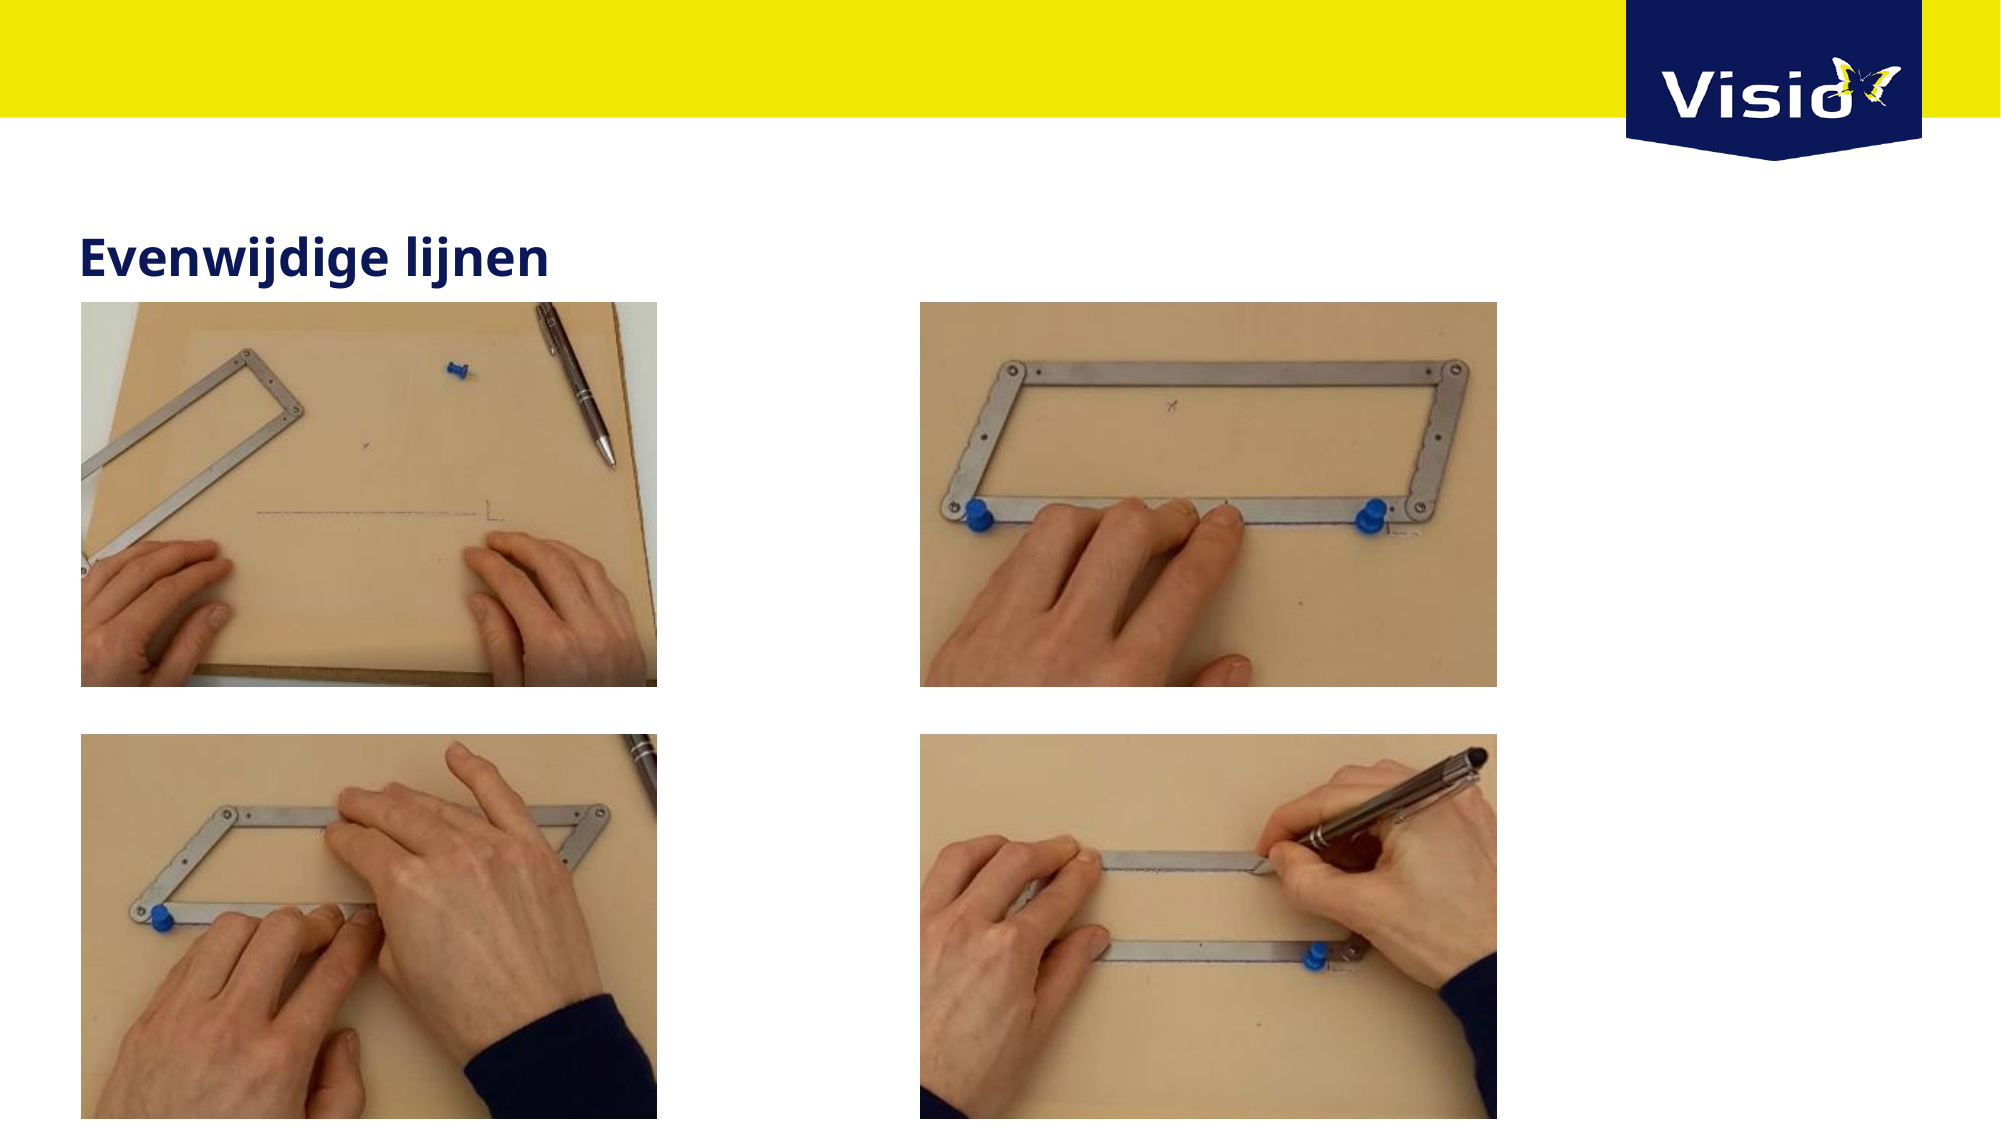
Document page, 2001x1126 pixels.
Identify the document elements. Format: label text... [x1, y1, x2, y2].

picture [80, 734, 657, 1119]
title Evenwijdige lijnen [78, 224, 1922, 315]
picture [919, 734, 1497, 1119]
picture [1626, 0, 1922, 161]
picture [80, 302, 658, 688]
picture [919, 302, 1497, 688]
